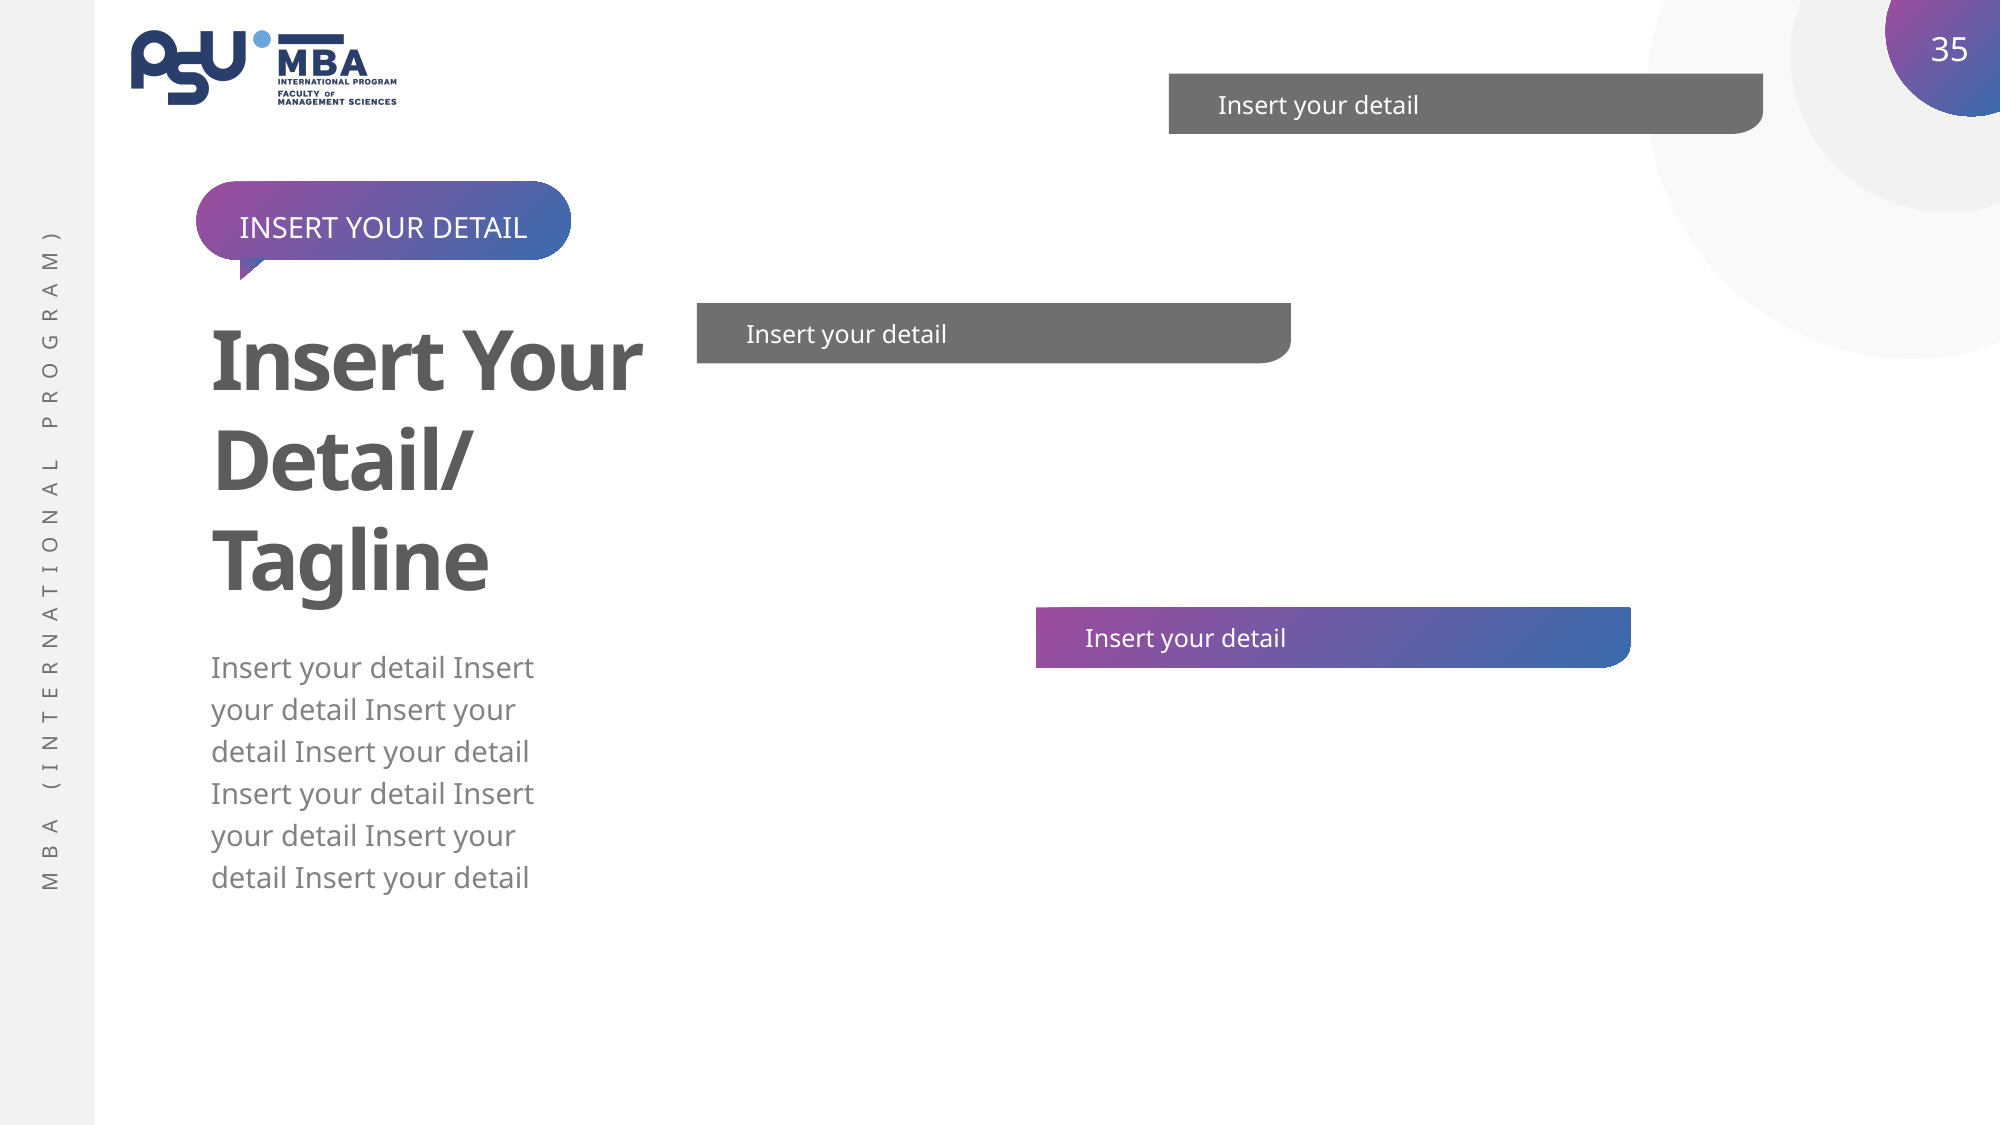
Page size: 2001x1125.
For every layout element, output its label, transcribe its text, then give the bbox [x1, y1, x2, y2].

text_box Insert Your Detail/ Tagline [196, 299, 799, 615]
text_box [1168, 73, 1764, 134]
picture [696, 73, 1962, 1083]
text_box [696, 303, 1170, 364]
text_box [1036, 607, 1631, 668]
picture [125, 20, 403, 114]
text_box Insert your detail Insert your detail Insert your detail Insert your detail Insert your detail Insert your detail Insert your detail Insert your detail [196, 635, 590, 902]
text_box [196, 181, 571, 294]
